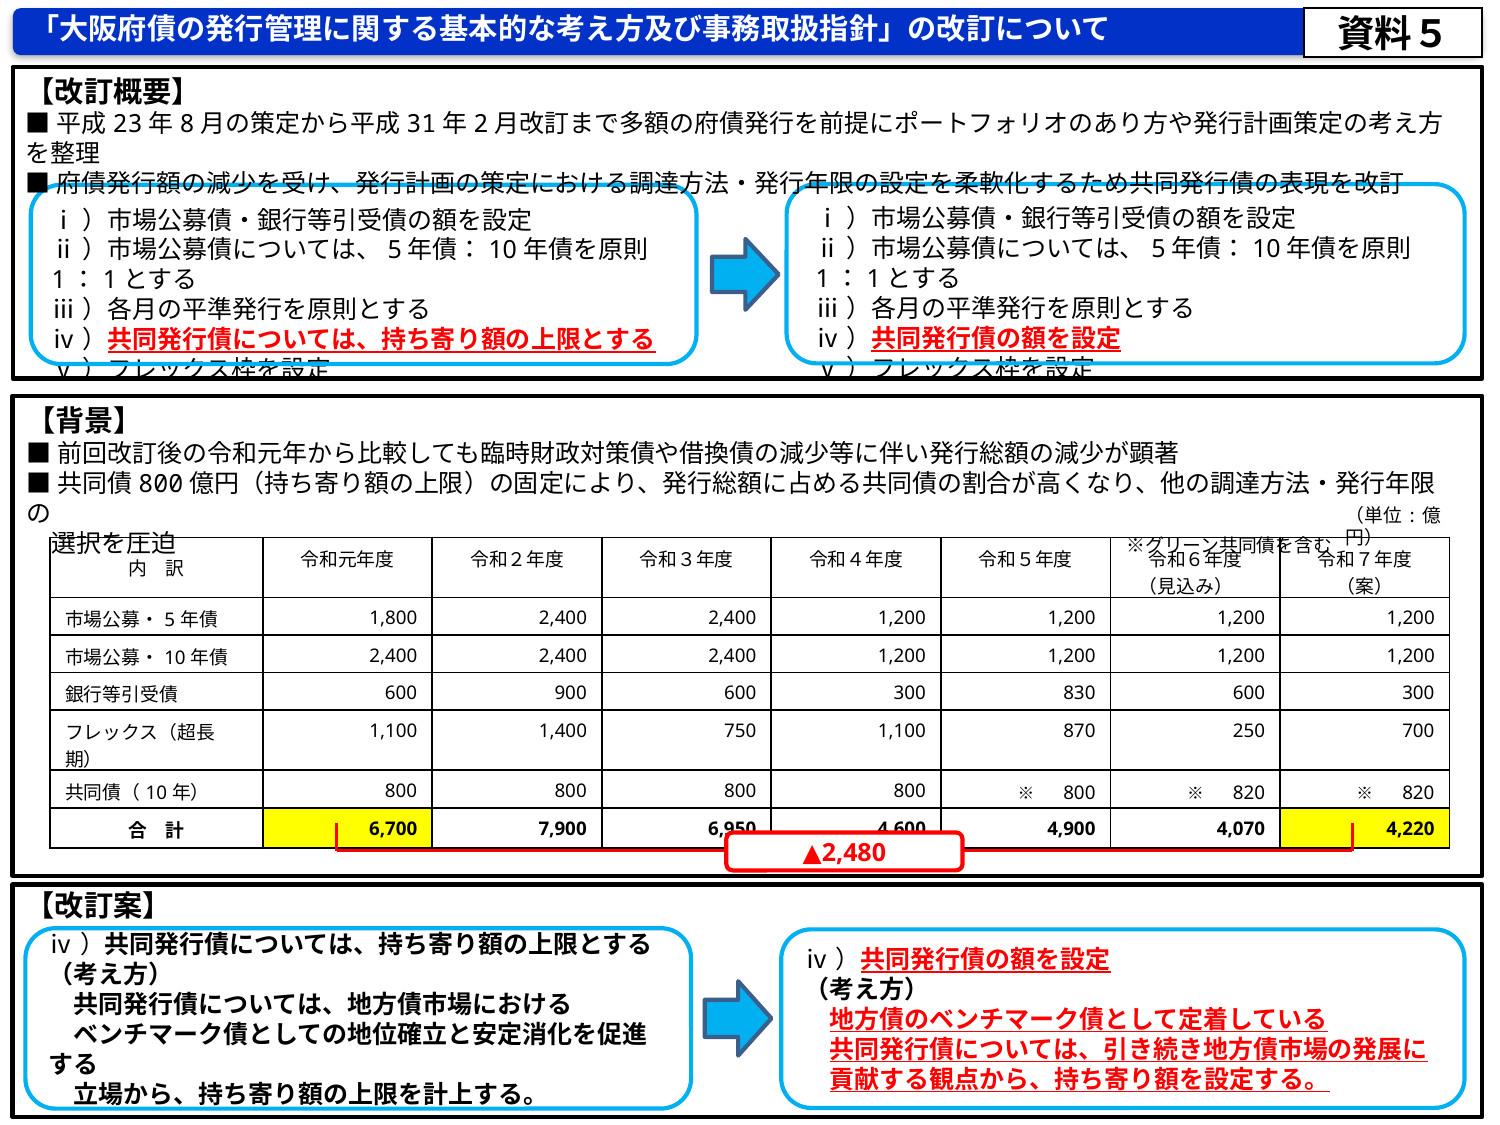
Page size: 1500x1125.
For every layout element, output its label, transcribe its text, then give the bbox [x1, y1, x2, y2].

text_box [336, 822, 1353, 871]
text_box [702, 979, 773, 1058]
text_box ⅳ）共同発行債については、持ち寄り額の上限とする （考え方） 共同発行債については、地方債市場における ベンチマーク債としての地位確立と安定消化を促進する 立場から、持ち寄り額の上限を計上する。 [23, 926, 694, 1111]
text_box ⅳ）共同発行債の額を設定 （考え方） 地方債のベンチマーク債として定着している 共同発行債については、引き続き地方債市場の発展に 貢献する観点から、持ち寄り額を設定する。 [779, 927, 1467, 1111]
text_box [11, 395, 1483, 876]
text_box 「大阪府債の発行管理に関する基本的な考え方及び事務取扱指針」の改訂について [10, 5, 1481, 58]
text_box [10, 882, 1484, 1119]
text_box 資料５ [1303, 8, 1483, 57]
text_box 【改訂案】 [9, 882, 206, 938]
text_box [10, 65, 1483, 379]
